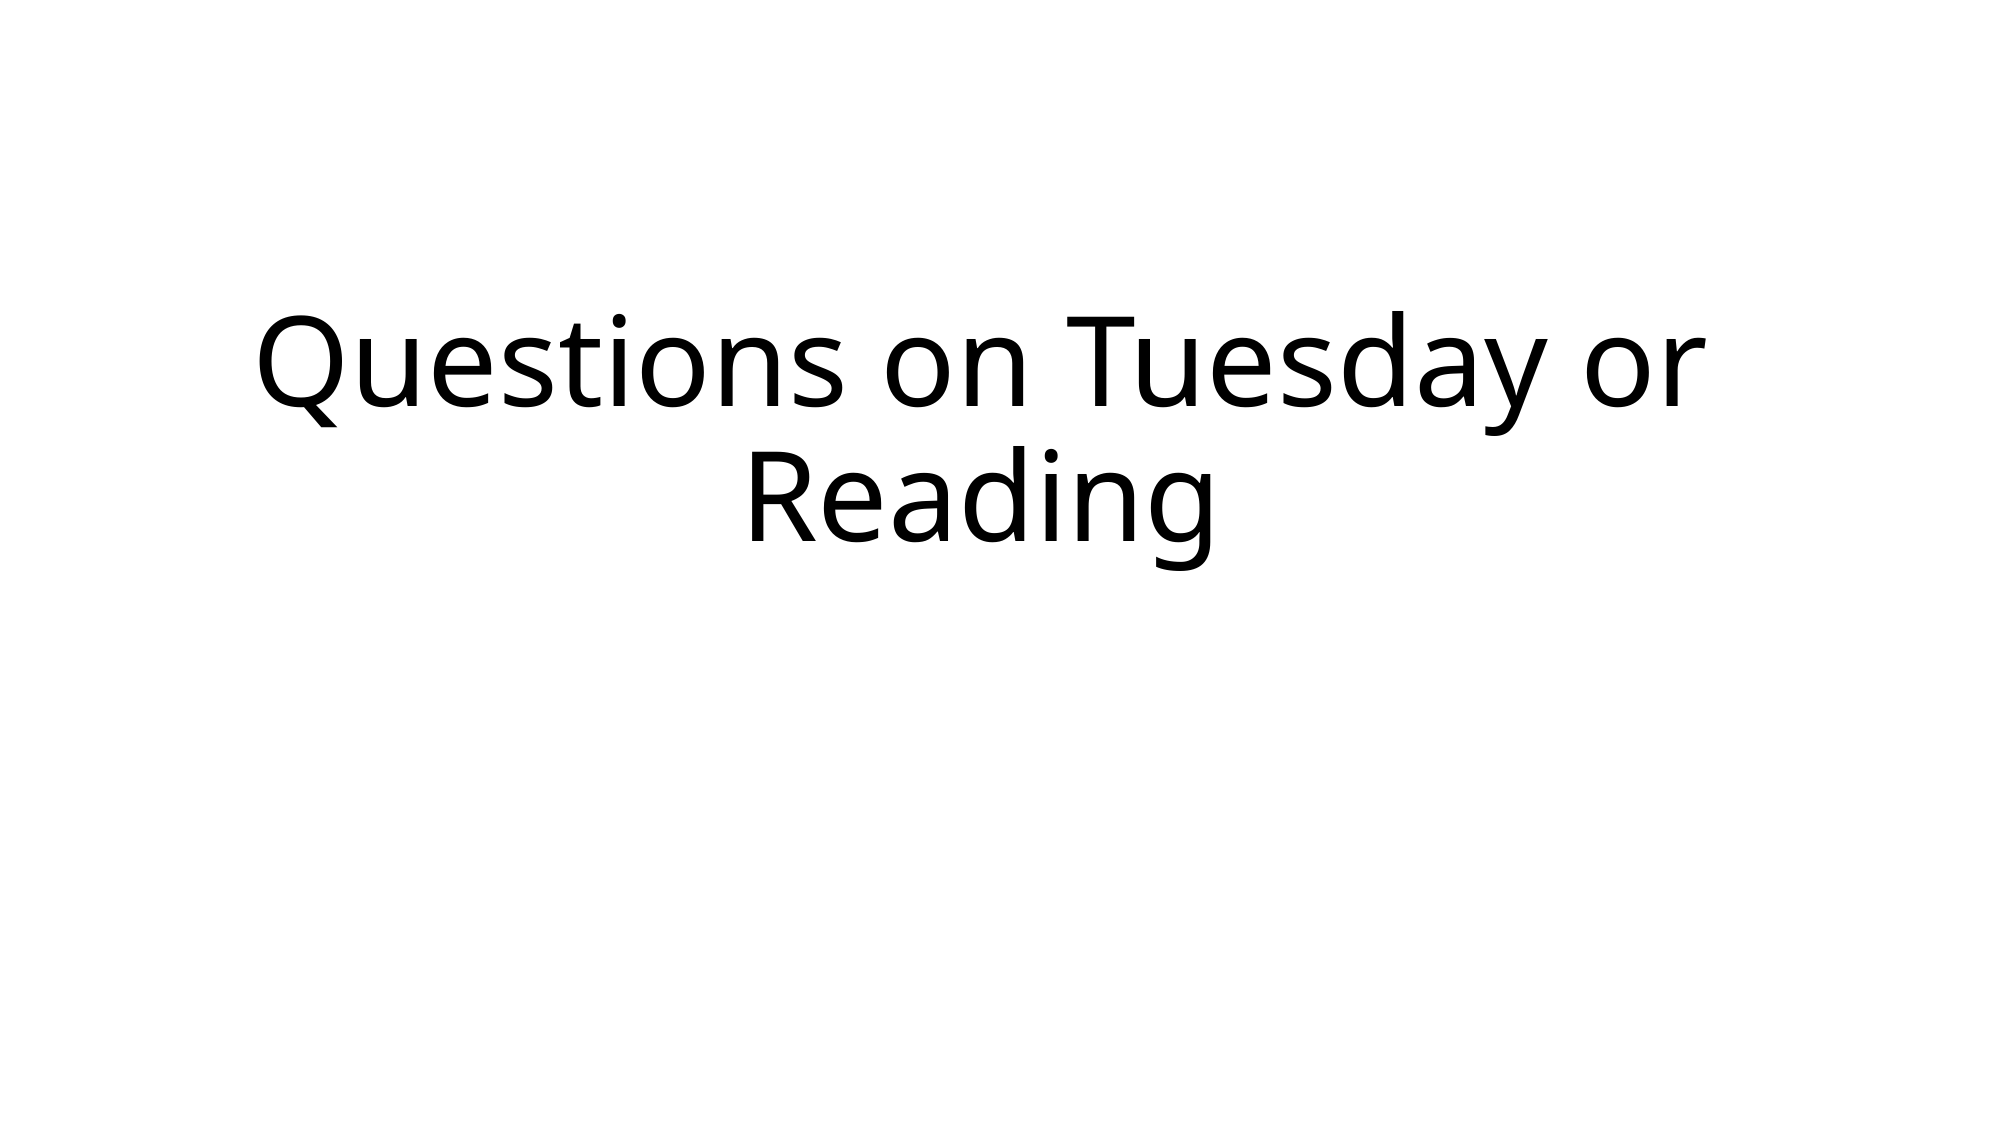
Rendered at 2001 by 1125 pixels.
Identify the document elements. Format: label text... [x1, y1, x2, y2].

title Questions on Tuesday or Reading [89, 380, 1873, 576]
